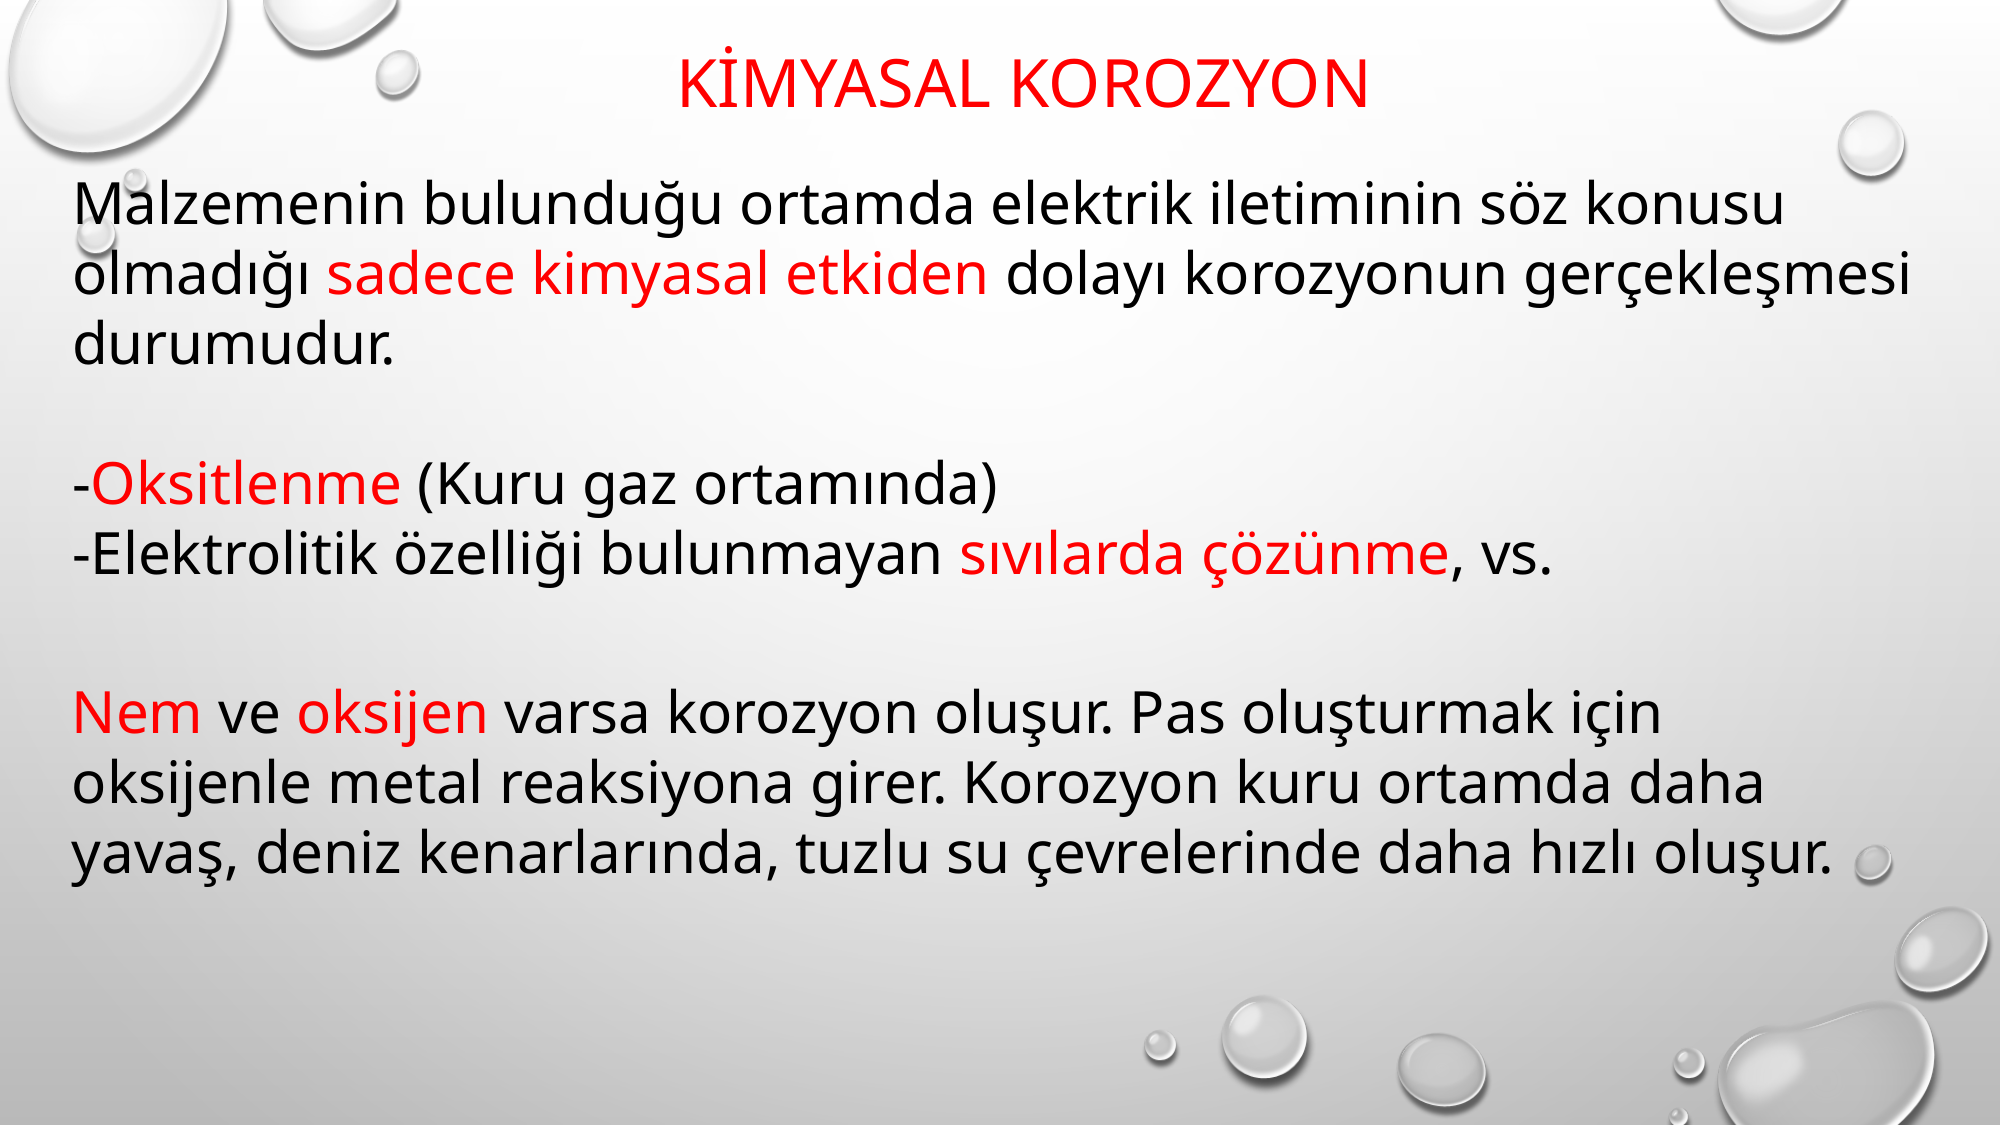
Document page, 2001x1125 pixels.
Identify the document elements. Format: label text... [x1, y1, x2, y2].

text_box Nem ve oksijen varsa korozyon oluşur. Pas oluşturmak için oksijenle metal reaksiyona girer. Korozyon kuru ortamda daha yavaş, deniz kenarlarında, tuzlu su çevrelerinde daha hızlı oluşur. [57, 597, 1925, 893]
picture [0, 0, 2000, 1125]
text_box Malzemenin bulunduğu ortamda elektrik iletiminin söz konusu olmadığı sadece kimyasal etkiden dolayı korozyonun gerçekleşmesi durumudur. -Oksitlenme (Kuru gaz ortamında) -Elektrolitik özelliği bulunmayan sıvılarda çözünme, vs. [57, 158, 1943, 594]
text_box KİMYASAL KOROZYON [661, 33, 1388, 128]
